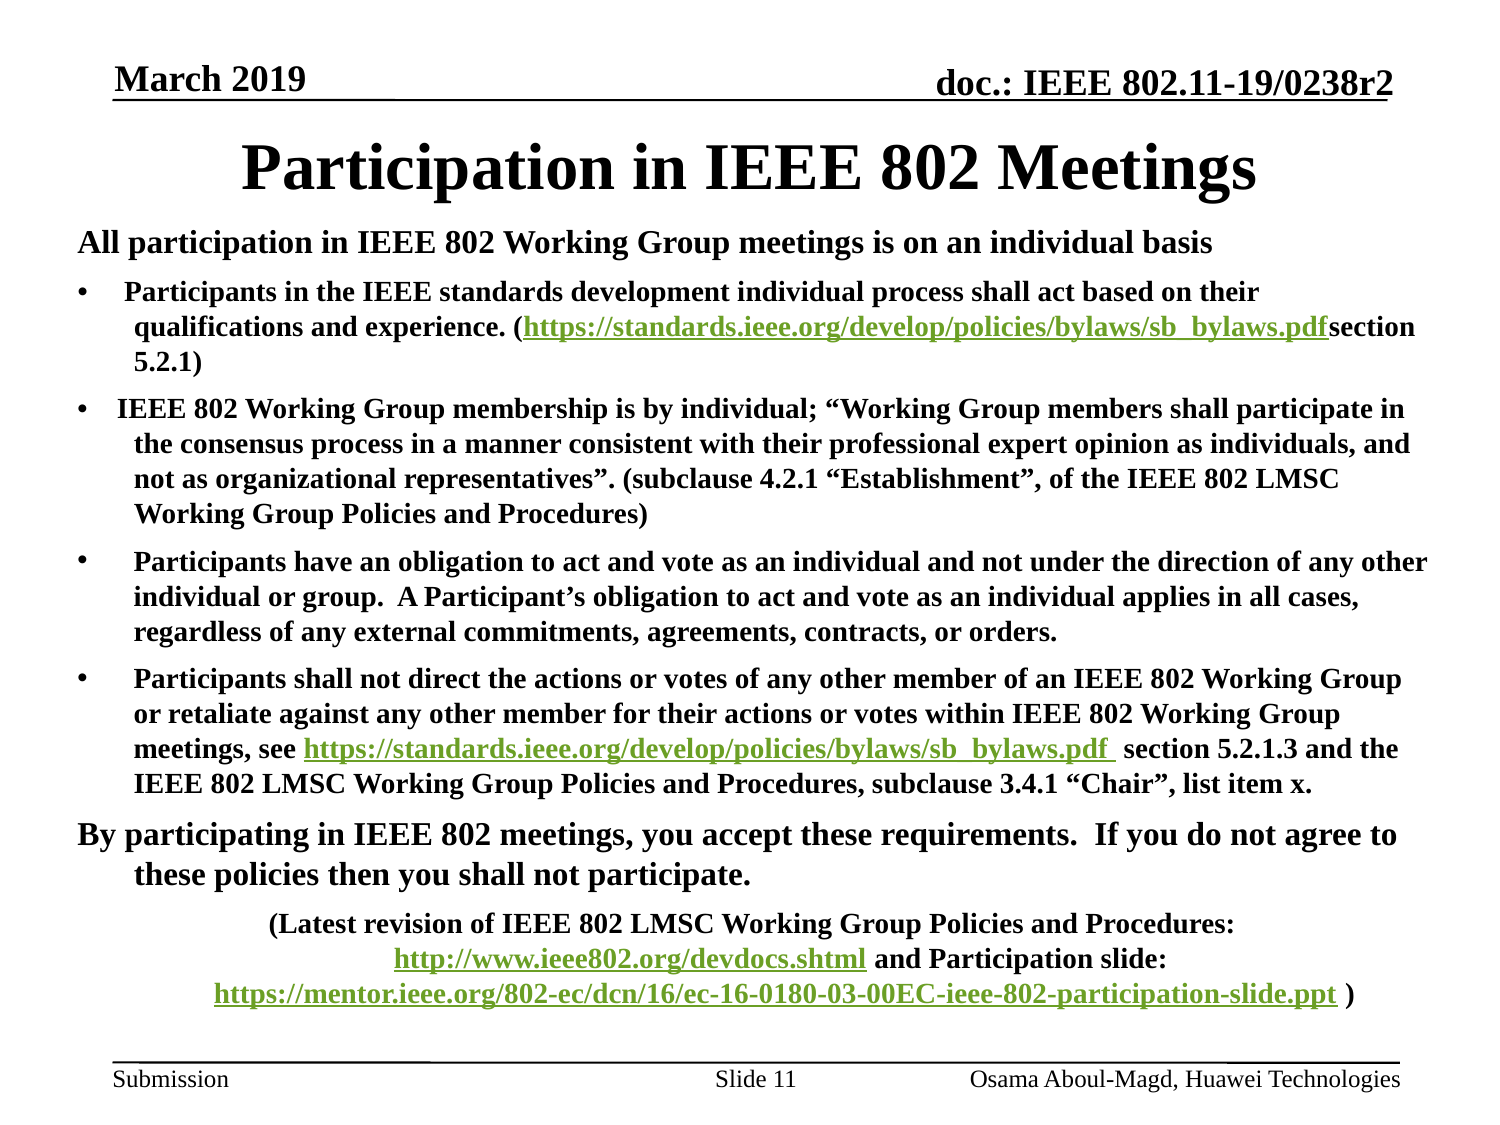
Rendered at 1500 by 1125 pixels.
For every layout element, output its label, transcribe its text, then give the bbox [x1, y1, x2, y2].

footer Osama Aboul-Magd, Huawei Technologies [878, 1061, 1402, 1093]
title Participation in IEEE 802 Meetings [112, 112, 1388, 212]
slide_number Slide 11 [712, 1061, 800, 1123]
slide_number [114, 54, 423, 100]
list All participation in IEEE 802 Working Group meetings is on an individual basis • Participants in the IEEE standards development individual process shall act based on their qualifications and experience. (https://standards.ieee.org/develop/policies/bylaws/sb_bylaws.pdfsection 5.2.1) • IEEE 802 Working Group membership is by individual; “Working Group members shall participate in the consensus process in a manner consistent with their professional expert opinion as individuals, and not as organizational representatives”. (subclause 4.2.1 “Establishment”, of the IEEE 802 LMSC Working Group Policies and Procedures) Participants have an obligation to act and vote as an individual and not under the direction of any other individual or group. A Participant’s obligation to act and vote as an individual applies in all cases, regardless of any external commitments, agreements, contracts, or orders. Participants shall not direct the actions or votes of any other member of an IEEE 802 Working Group or retaliate against any other member for their actions or votes within IEEE 802 Working Group meetings, see https://standards.ieee.org/develop/policies/bylaws/sb_bylaws.pdf section 5.2.1.3 and the IEEE 802 LMSC Working Group Policies and Procedures, subclause 3.4.1 “Chair”, list item x. By participating in IEEE 802 meetings, you accept these requirements. If you do not agree to these policies then you shall not participate. (Latest revision of IEEE 802 LMSC Working Group Policies and Procedures: http://www.ieee802.org/devdocs.shtml and Participation slide: https://mentor.ieee.org/802-ec/dcn/16/ec-16-0180-03-00EC-ieee-802-participation-slide.ppt ) [62, 212, 1451, 1001]
